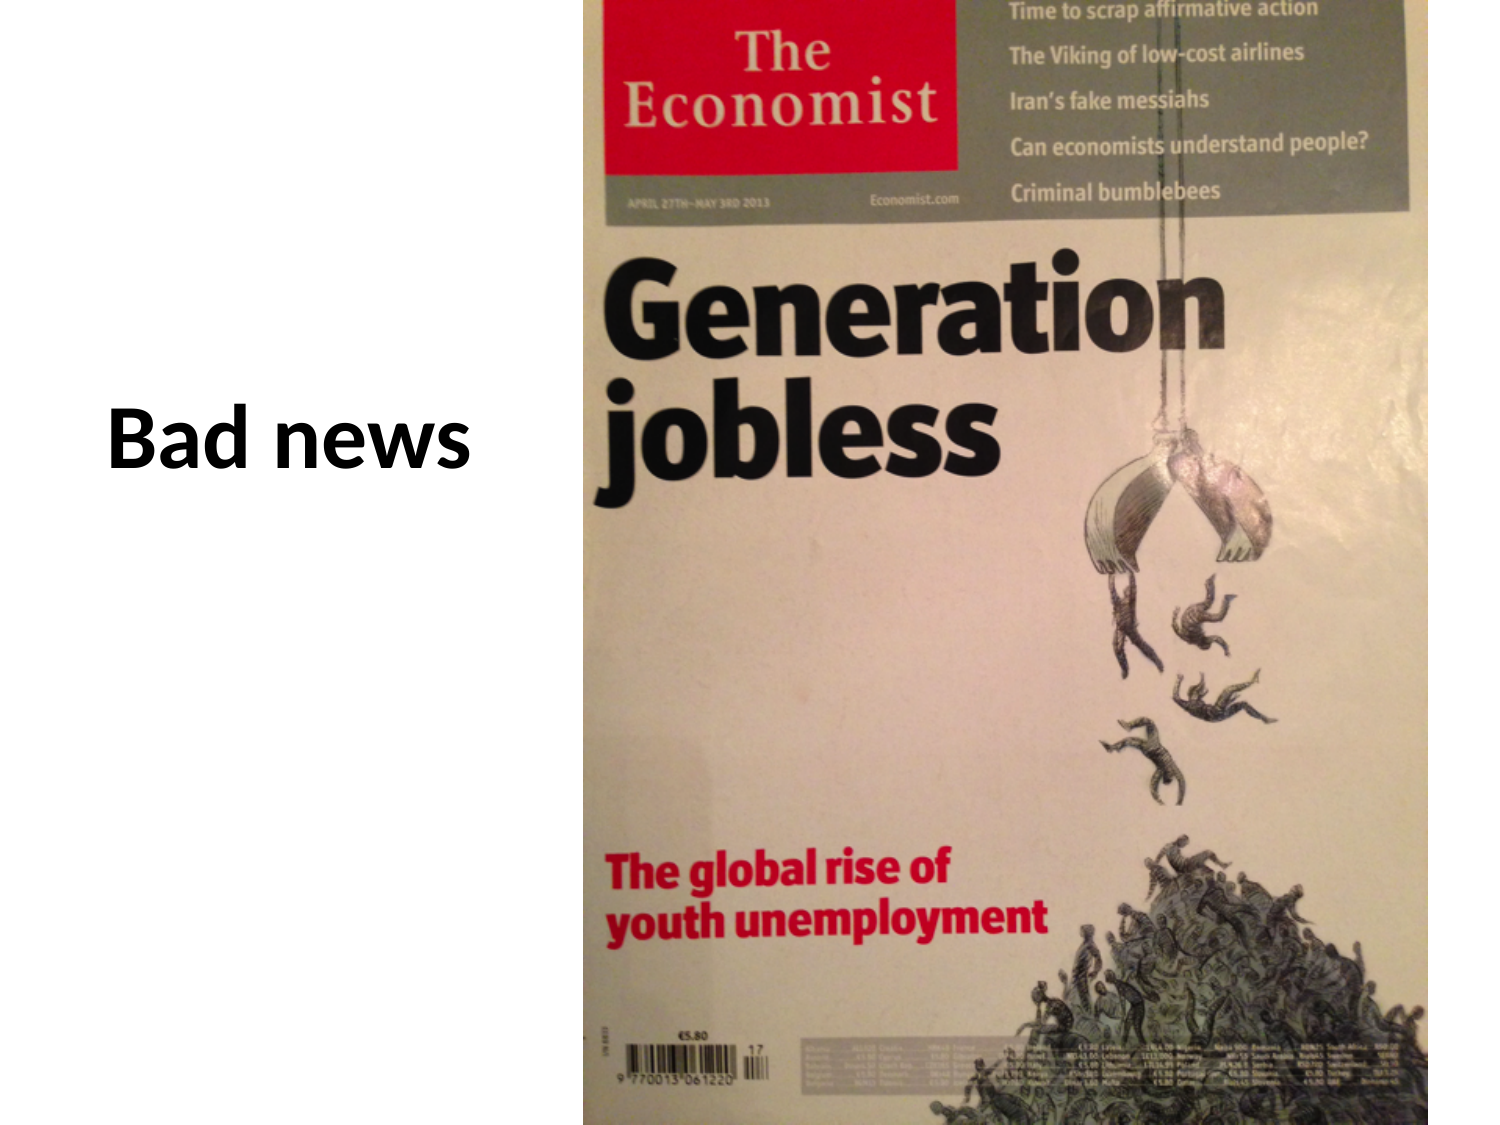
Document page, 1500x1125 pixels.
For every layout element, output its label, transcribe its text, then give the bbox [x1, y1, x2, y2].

title Bad news [91, 338, 578, 526]
picture [583, 0, 1428, 1125]
title Bad news [1433, 338, 1441, 526]
